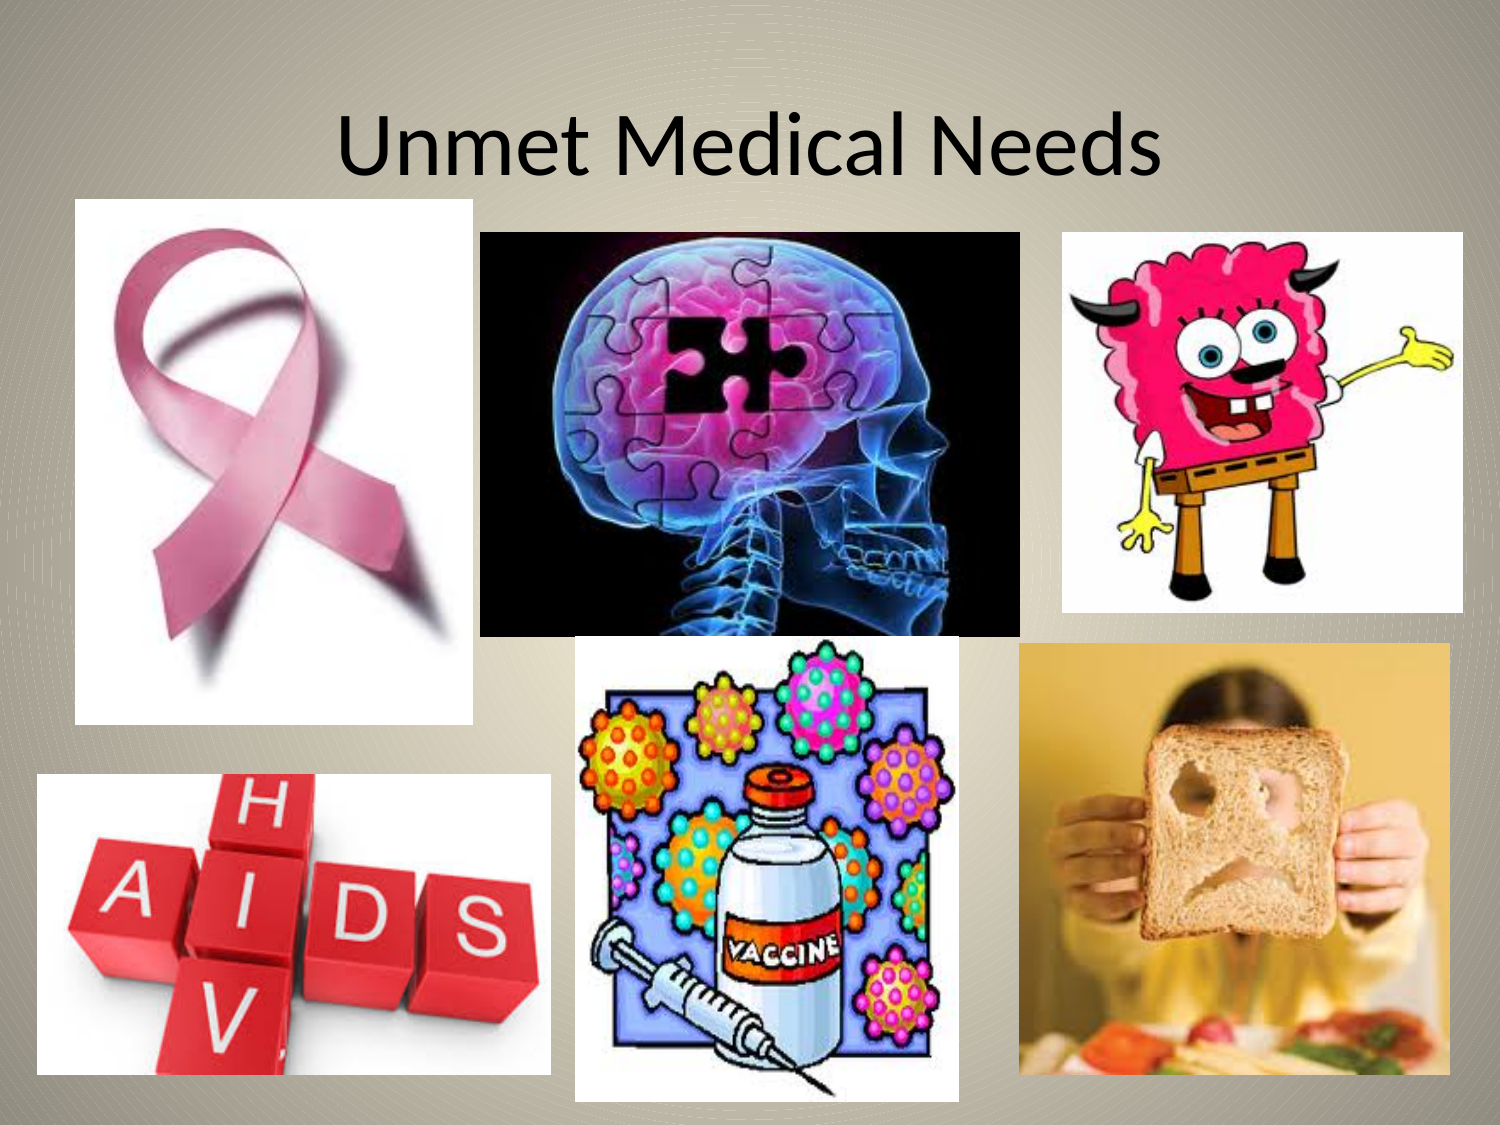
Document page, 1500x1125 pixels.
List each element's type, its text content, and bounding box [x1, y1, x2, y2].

picture [37, 774, 551, 1076]
picture [1019, 643, 1451, 1076]
picture [1062, 232, 1463, 613]
picture [479, 232, 1021, 1102]
title Unmet Medical Needs [75, 45, 1425, 233]
picture [74, 199, 474, 726]
